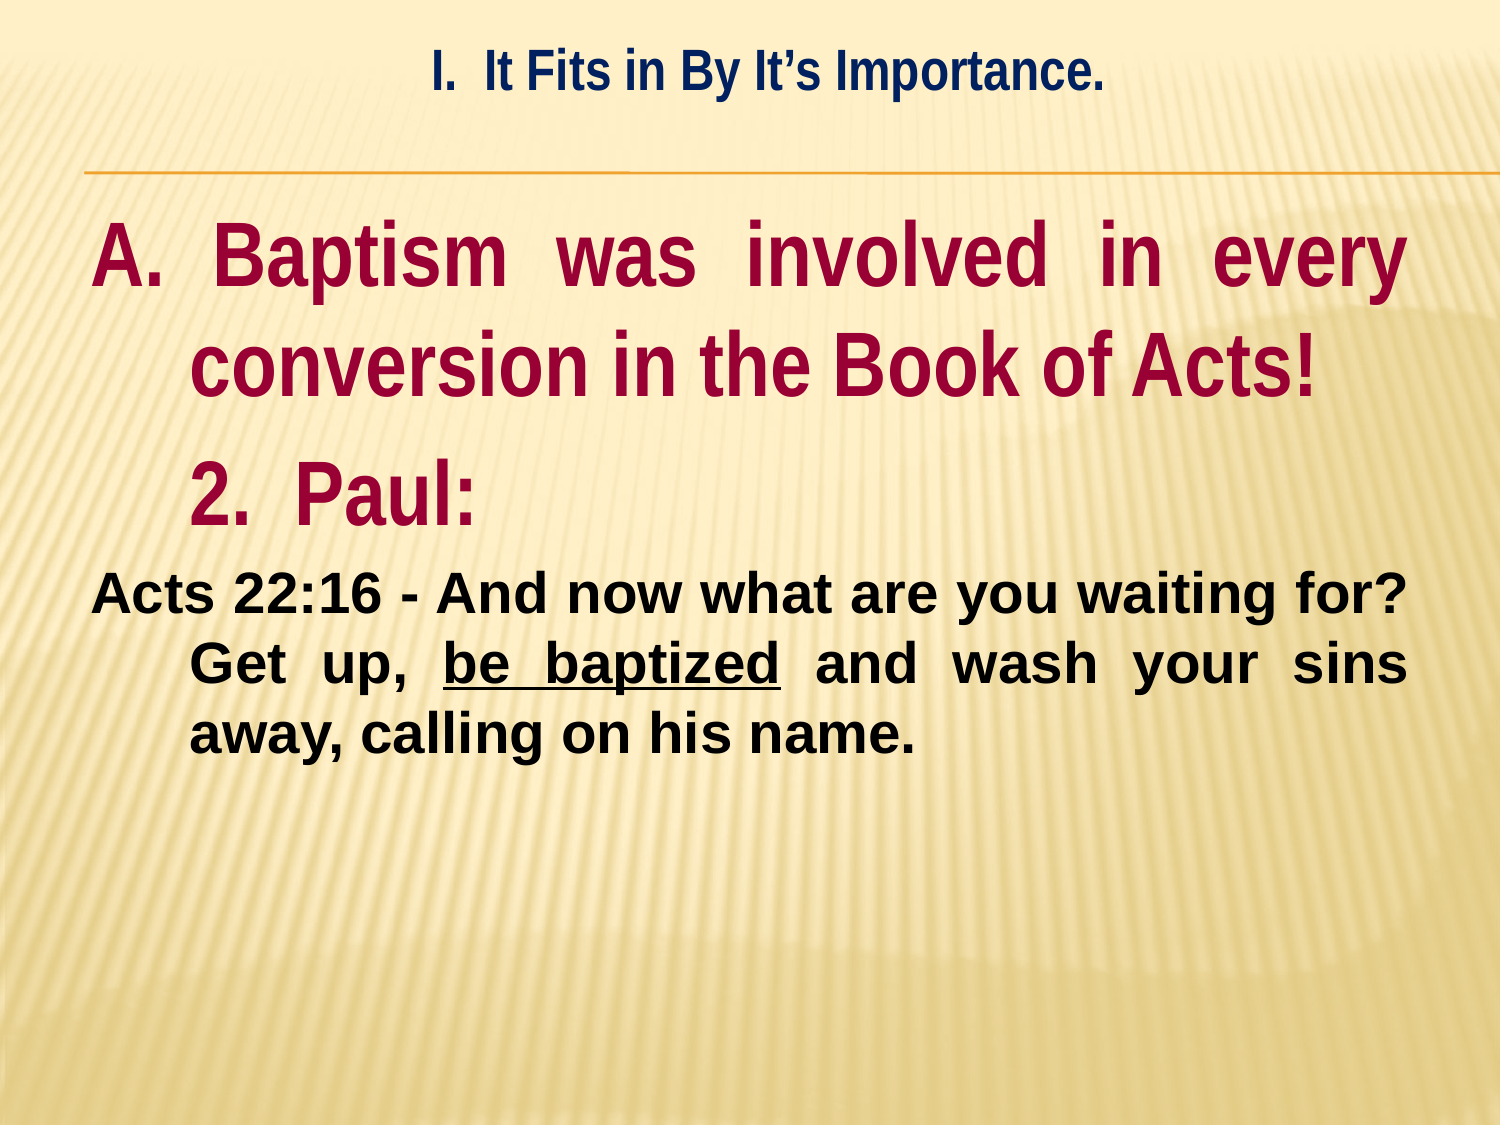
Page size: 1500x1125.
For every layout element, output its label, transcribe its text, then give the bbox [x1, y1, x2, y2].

list A. Baptism was involved in every conversion in the Book of Acts! 2. Paul: Acts 22:16 - And now what are you waiting for? Get up, be baptized and wash your sins away, calling on his name. [74, 187, 1426, 1076]
text_box I. It Fits in By It’s Importance. [124, 24, 1413, 110]
